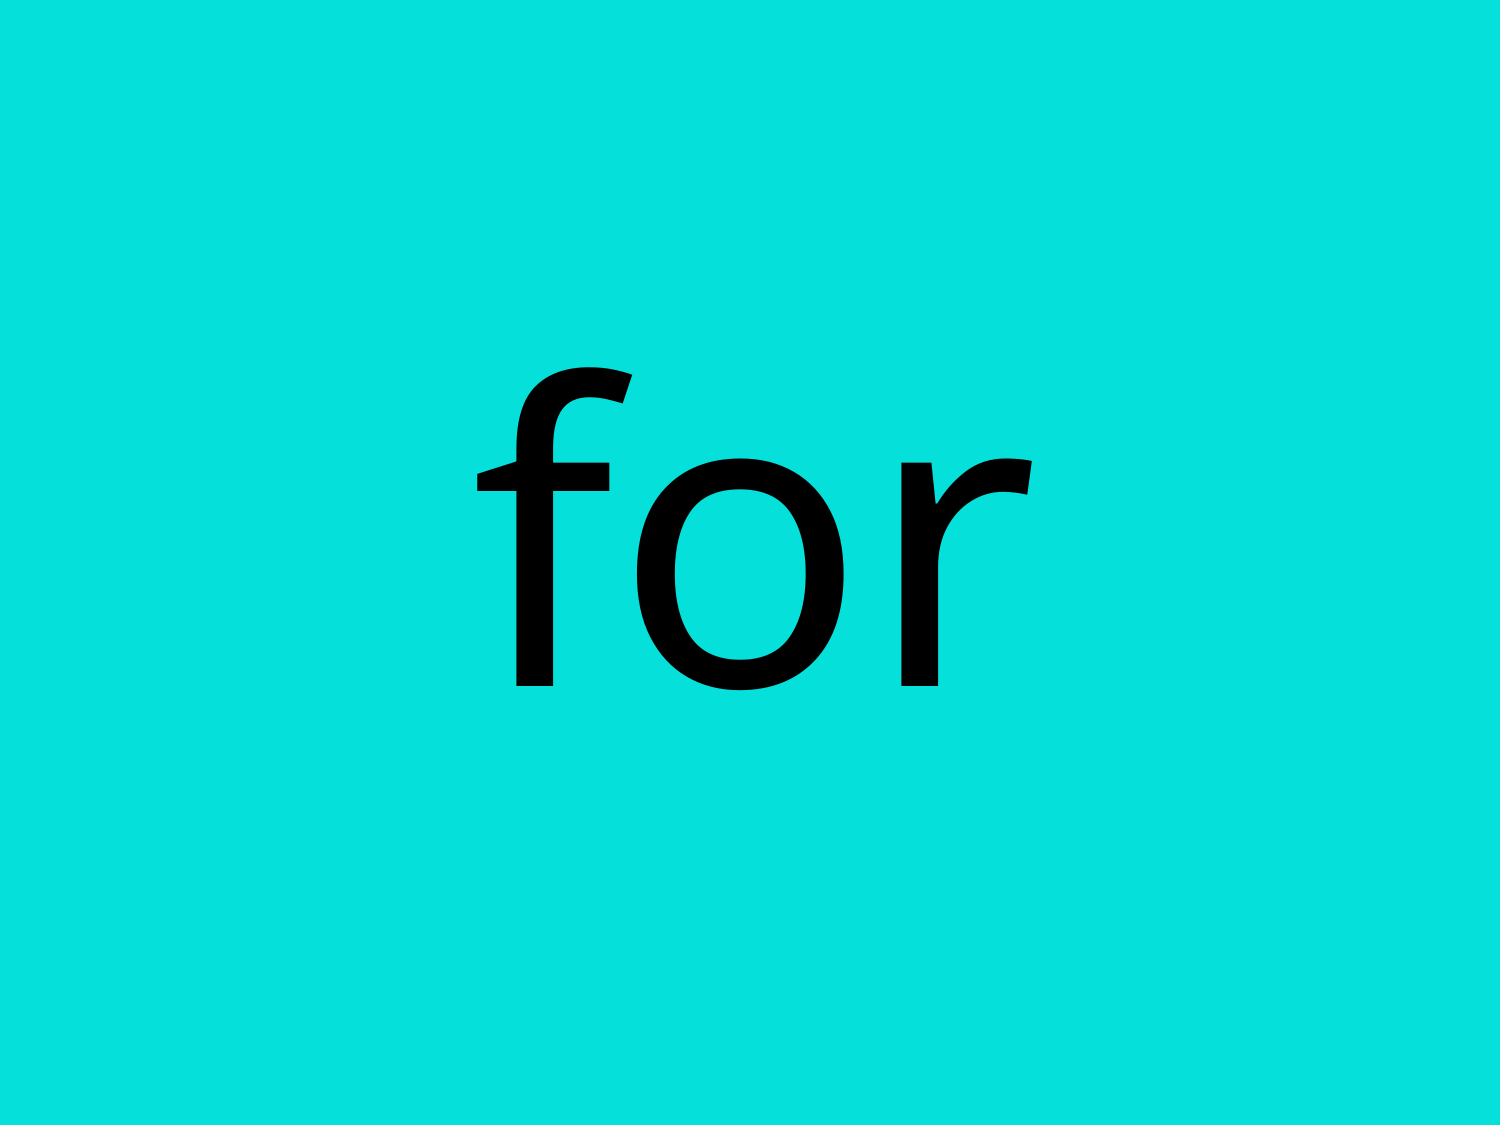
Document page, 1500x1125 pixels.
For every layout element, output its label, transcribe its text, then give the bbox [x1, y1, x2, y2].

text_box for [148, 262, 1362, 778]
